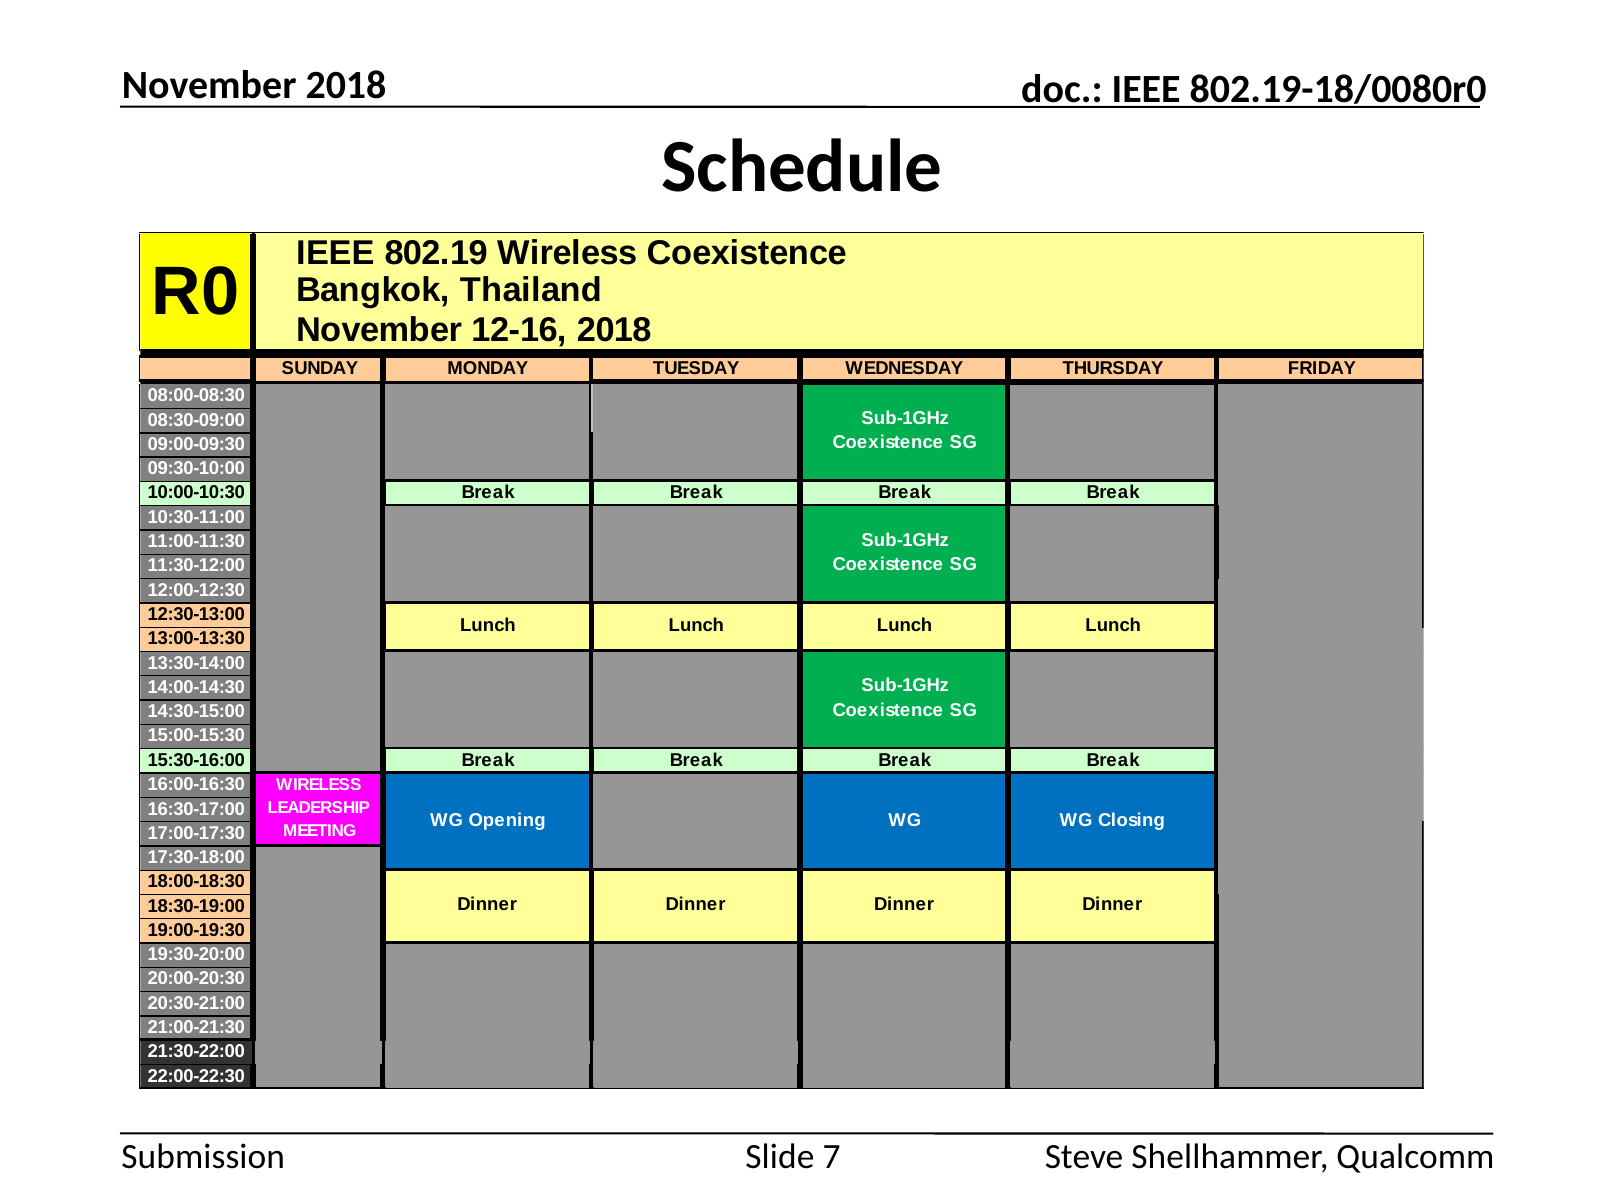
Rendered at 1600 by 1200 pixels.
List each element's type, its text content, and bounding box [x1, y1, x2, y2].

slide_number Slide 7 [733, 1132, 854, 1197]
title Schedule [121, 109, 1482, 213]
footer Steve Shellhammer, Qualcomm [937, 1132, 1495, 1174]
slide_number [121, 58, 451, 107]
picture [138, 231, 1426, 1090]
